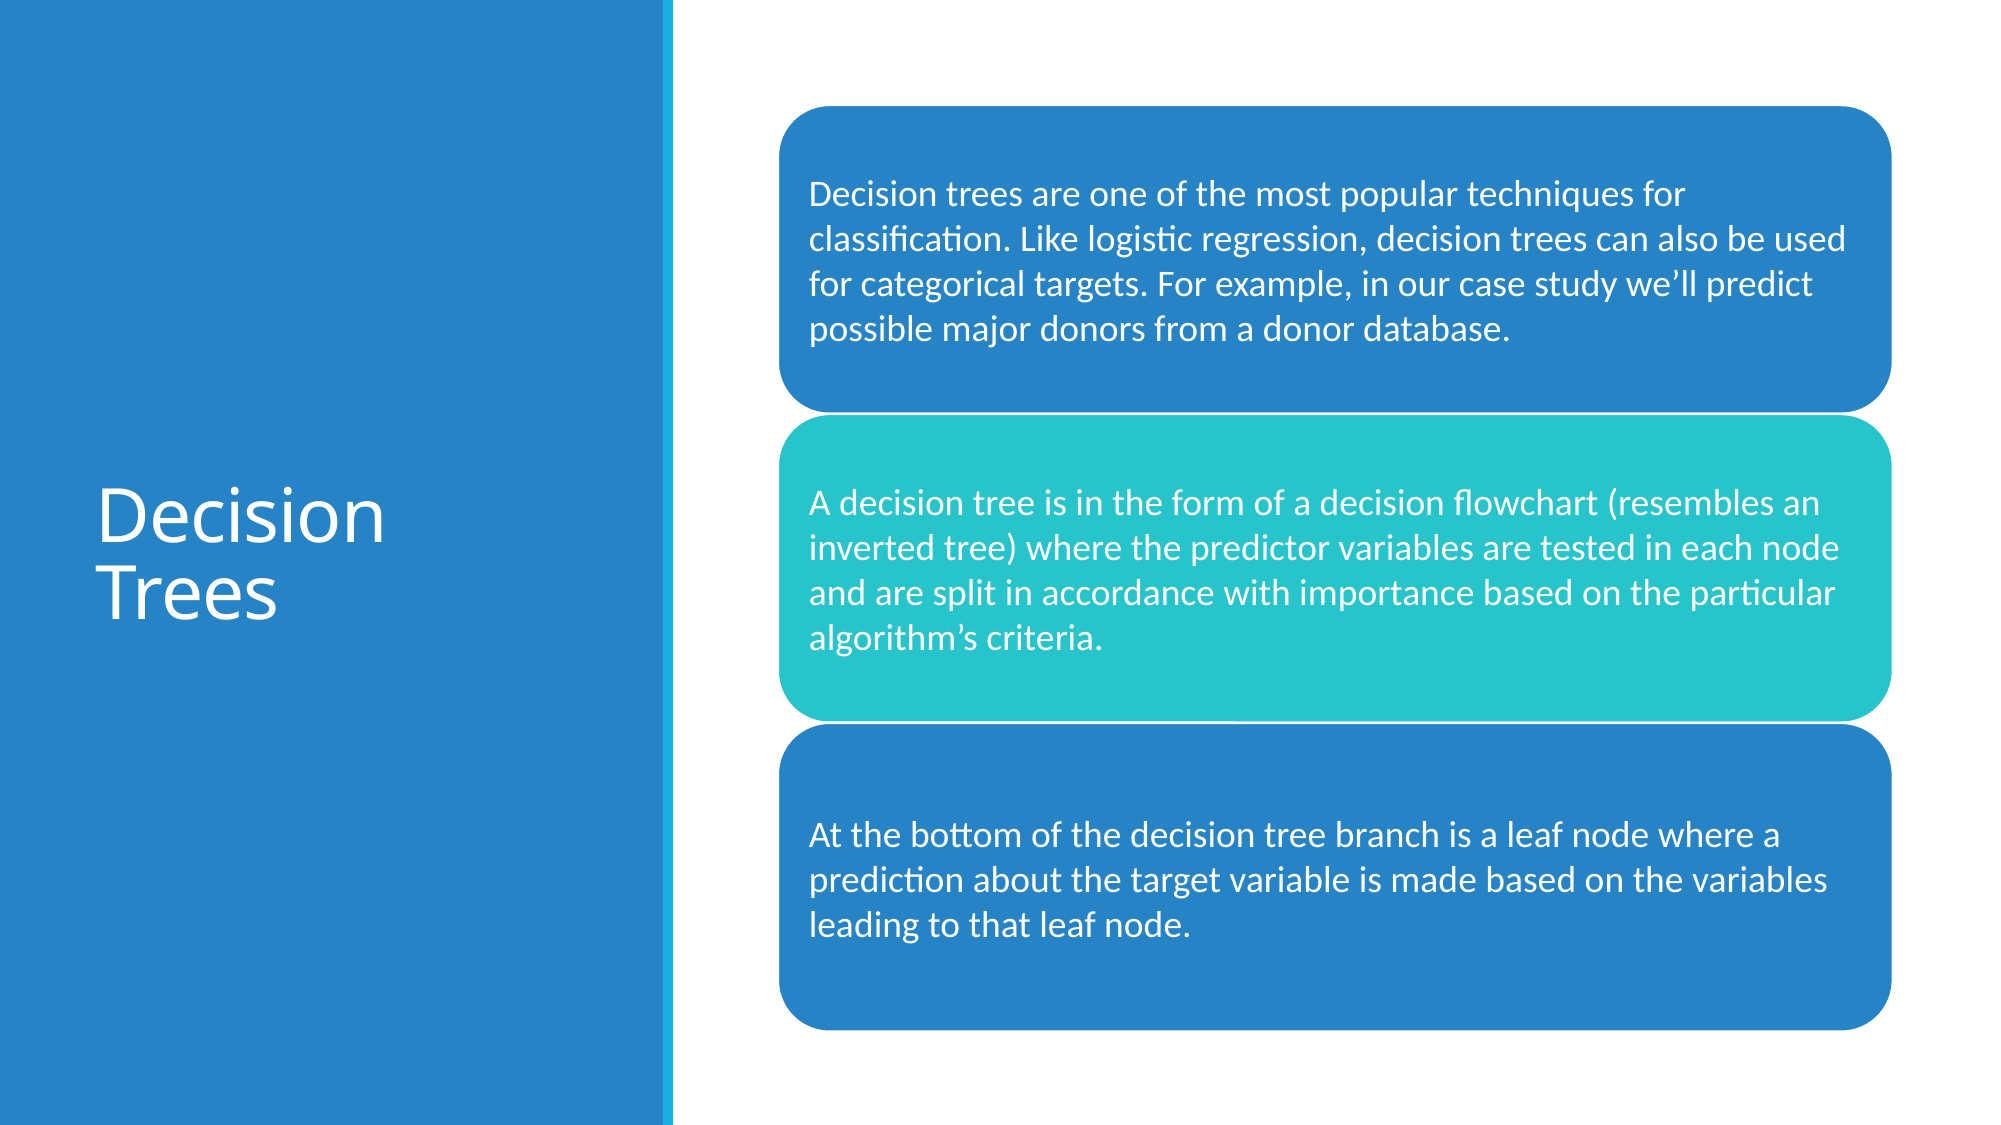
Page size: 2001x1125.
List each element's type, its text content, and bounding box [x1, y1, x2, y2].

text_box [0, 0, 661, 1125]
title Decision Trees [80, 84, 587, 1032]
text_box [674, 0, 2000, 1125]
text_box [661, 0, 674, 1125]
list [777, 104, 1894, 1033]
